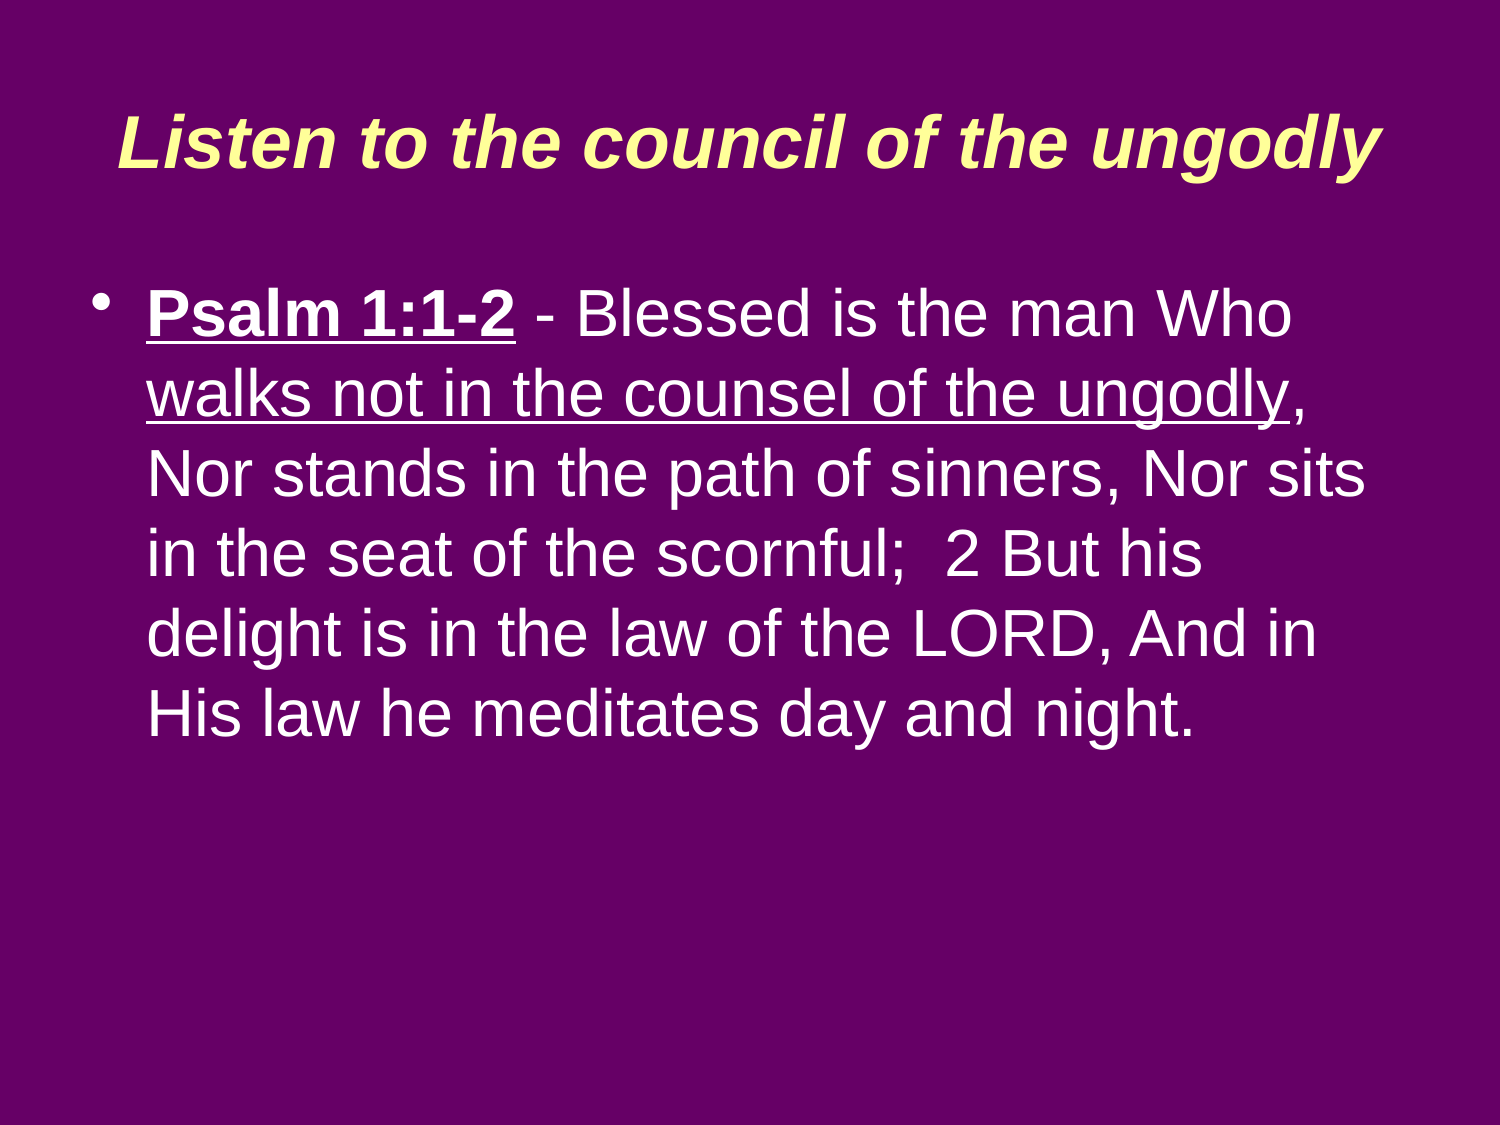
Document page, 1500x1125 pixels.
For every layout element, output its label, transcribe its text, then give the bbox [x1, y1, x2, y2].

title Listen to the council of the ungodly [75, 45, 1425, 233]
list Psalm 1:1-2 - Blessed is the man Who walks not in the counsel of the ungodly, Nor stands in the path of sinners, Nor sits in the seat of the scornful; 2 But his delight is in the law of the LORD, And in His law he meditates day and night. [75, 262, 1425, 1005]
